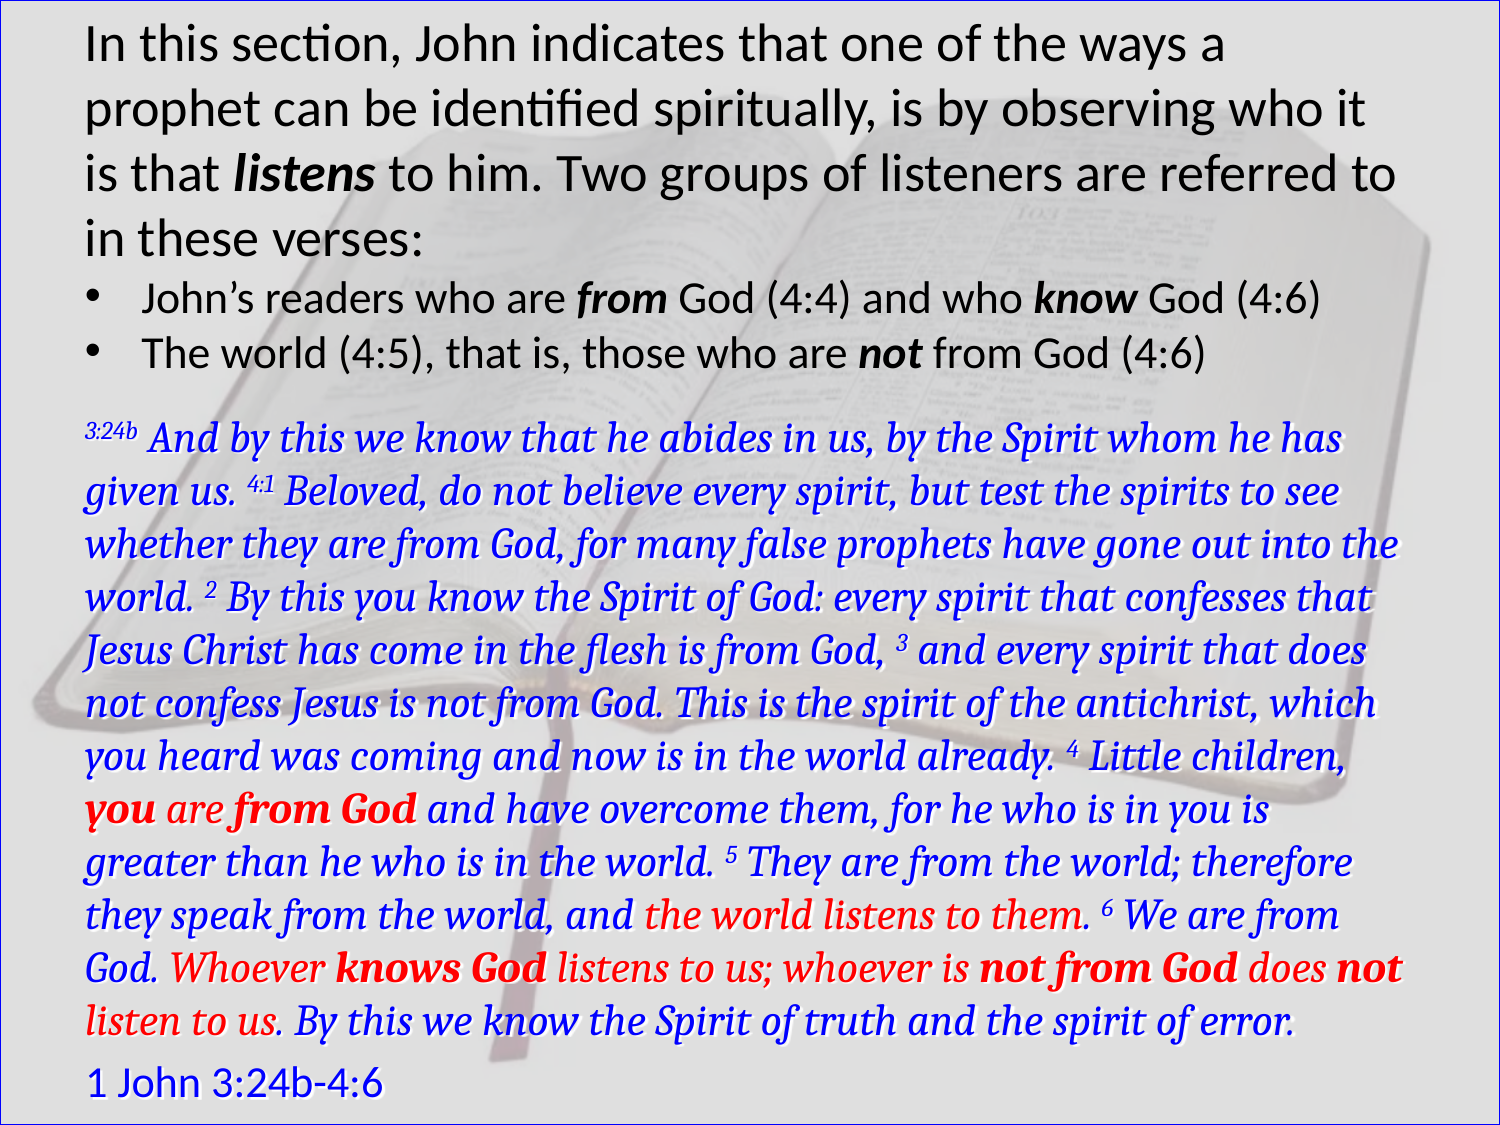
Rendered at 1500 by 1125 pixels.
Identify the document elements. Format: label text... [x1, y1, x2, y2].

subtitle 3:24b And by this we know that he abides in us, by the Spirit whom he has given us. 4:1 Beloved, do not believe every spirit, but test the spirits to see whether they are from God, for many false prophets have gone out into the world. 2 By this you know the Spirit of God: every spirit that confesses that Jesus Christ has come in the flesh is from God, 3 and every spirit that does not confess Jesus is not from God. This is the spirit of the antichrist, which you heard was coming and now is in the world already. 4 Little children, you are from God and have overcome them, for he who is in you is greater than he who is in the world. 5 They are from the world; therefore they speak from the world, and the world listens to them. 6 We are from God. Whoever knows God listens to us; whoever is not from God does not listen to us. By this we know the Spirit of truth and the spirit of error. 1 John 3:24b-4:6 [70, 400, 1418, 1125]
text_box In this section, John indicates that one of the ways a prophet can be identified spiritually, is by observing who it is that listens to him. Two groups of listeners are referred to in these verses: John’s readers who are from God (4:4) and who know God (4:6) The world (4:5), that is, those who are not from God (4:6) [70, 0, 1418, 324]
